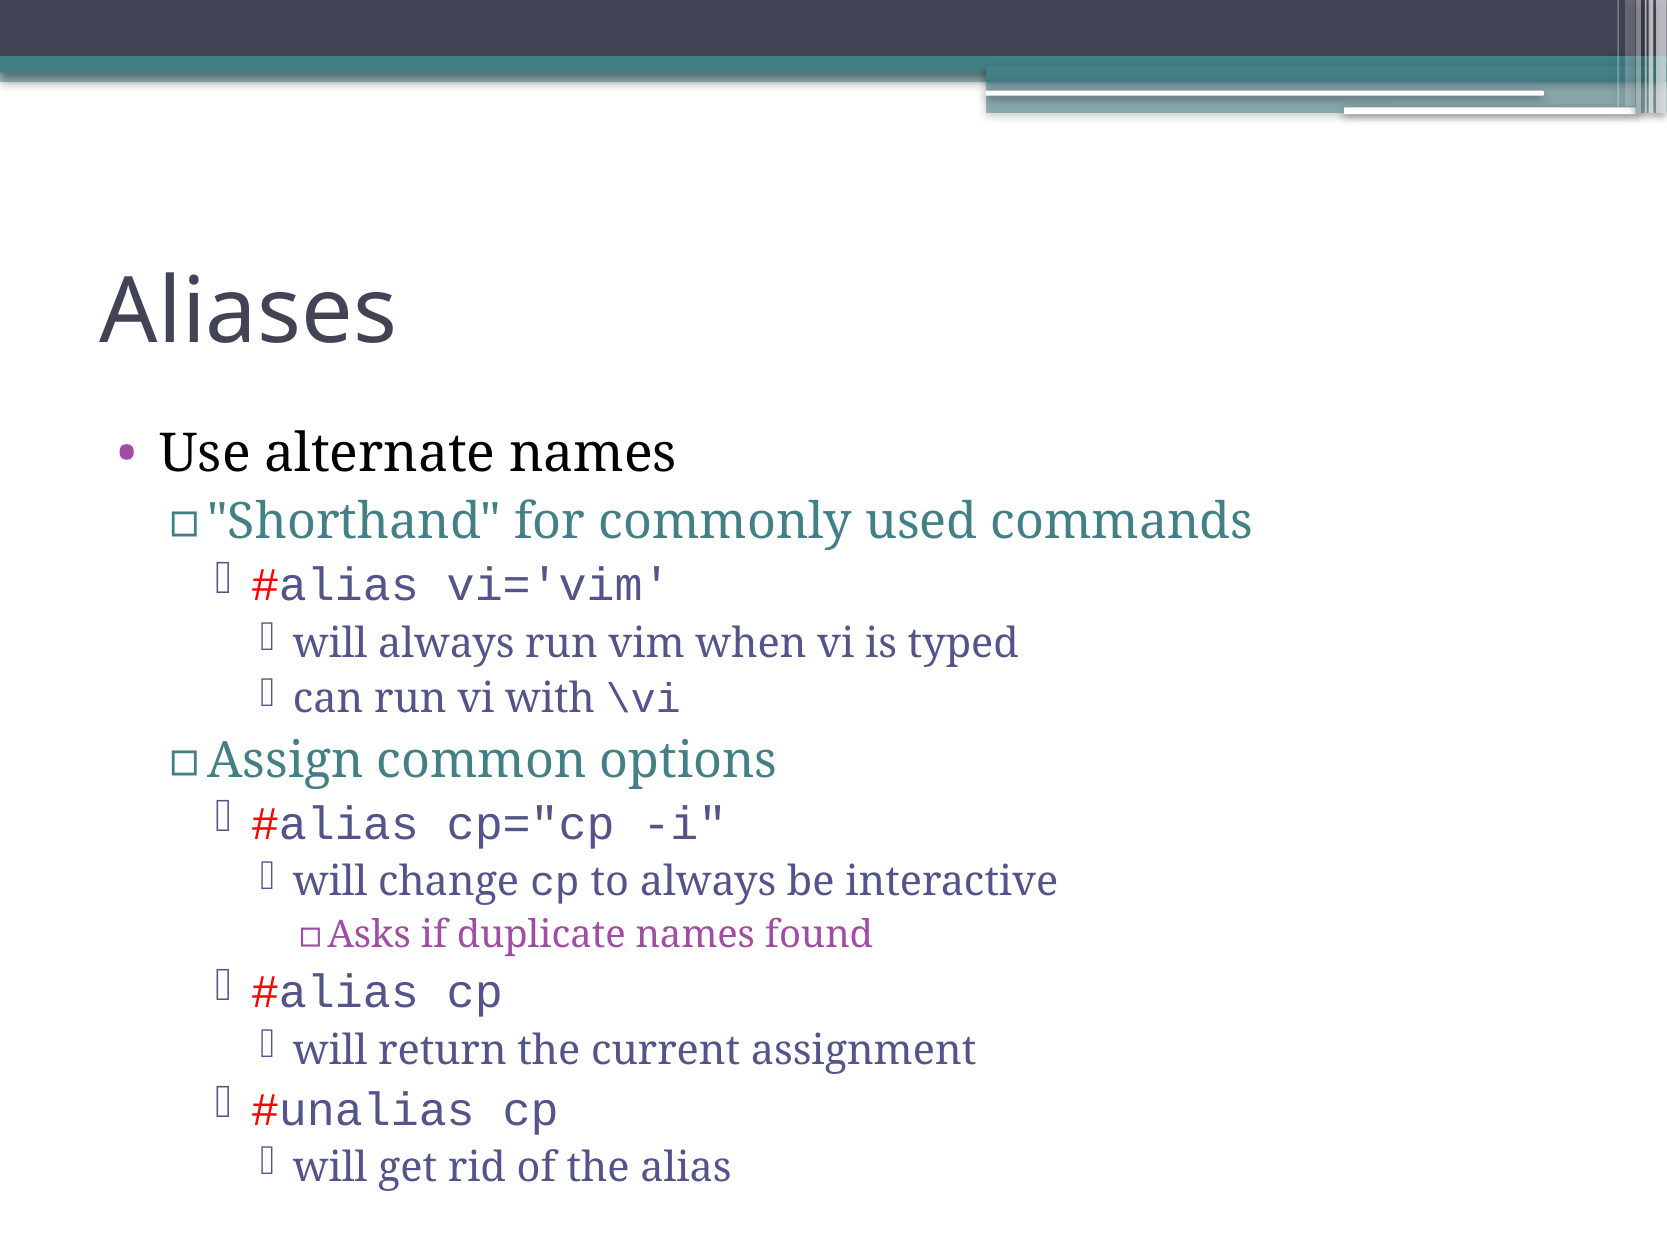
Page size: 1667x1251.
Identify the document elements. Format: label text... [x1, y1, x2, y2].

list Use alternate names "Shorthand" for commonly used commands #alias vi='vim' will always run vim when vi is typed can run vi with \vi Assign common options #alias cp="cp -i" will change cp to always be interactive Asks if duplicate names found #alias cp will return the current assignment #unalias cp will get rid of the alias [83, 410, 1584, 1199]
title Aliases [83, 208, 1584, 403]
